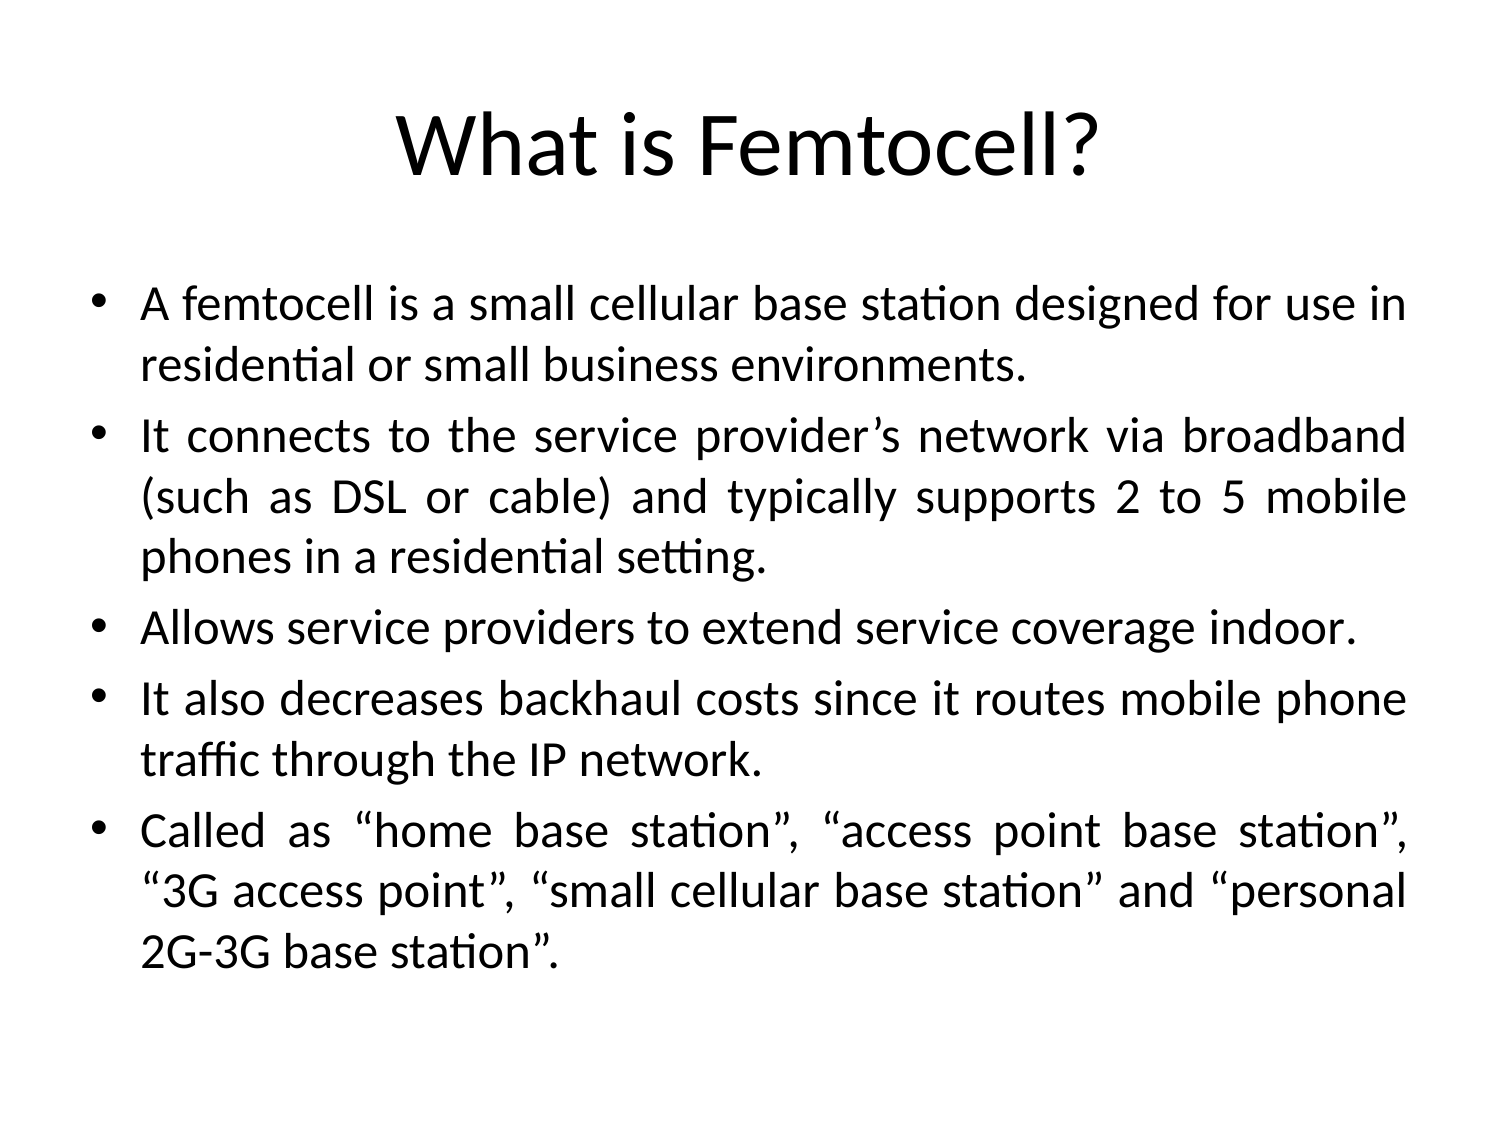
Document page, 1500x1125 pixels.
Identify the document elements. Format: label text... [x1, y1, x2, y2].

list A femtocell is a small cellular base station designed for use in residential or small business environments. It connects to the service provider’s network via broadband (such as DSL or cable) and typically supports 2 to 5 mobile phones in a residential setting. Allows service providers to extend service coverage indoor. It also decreases backhaul costs since it routes mobile phone traffic through the IP network. Called as “home base station”, “access point base station”, “3G access point”, “small cellular base station” and “personal 2G-3G base station”. [75, 262, 1425, 1005]
title What is Femtocell? [75, 45, 1425, 233]
